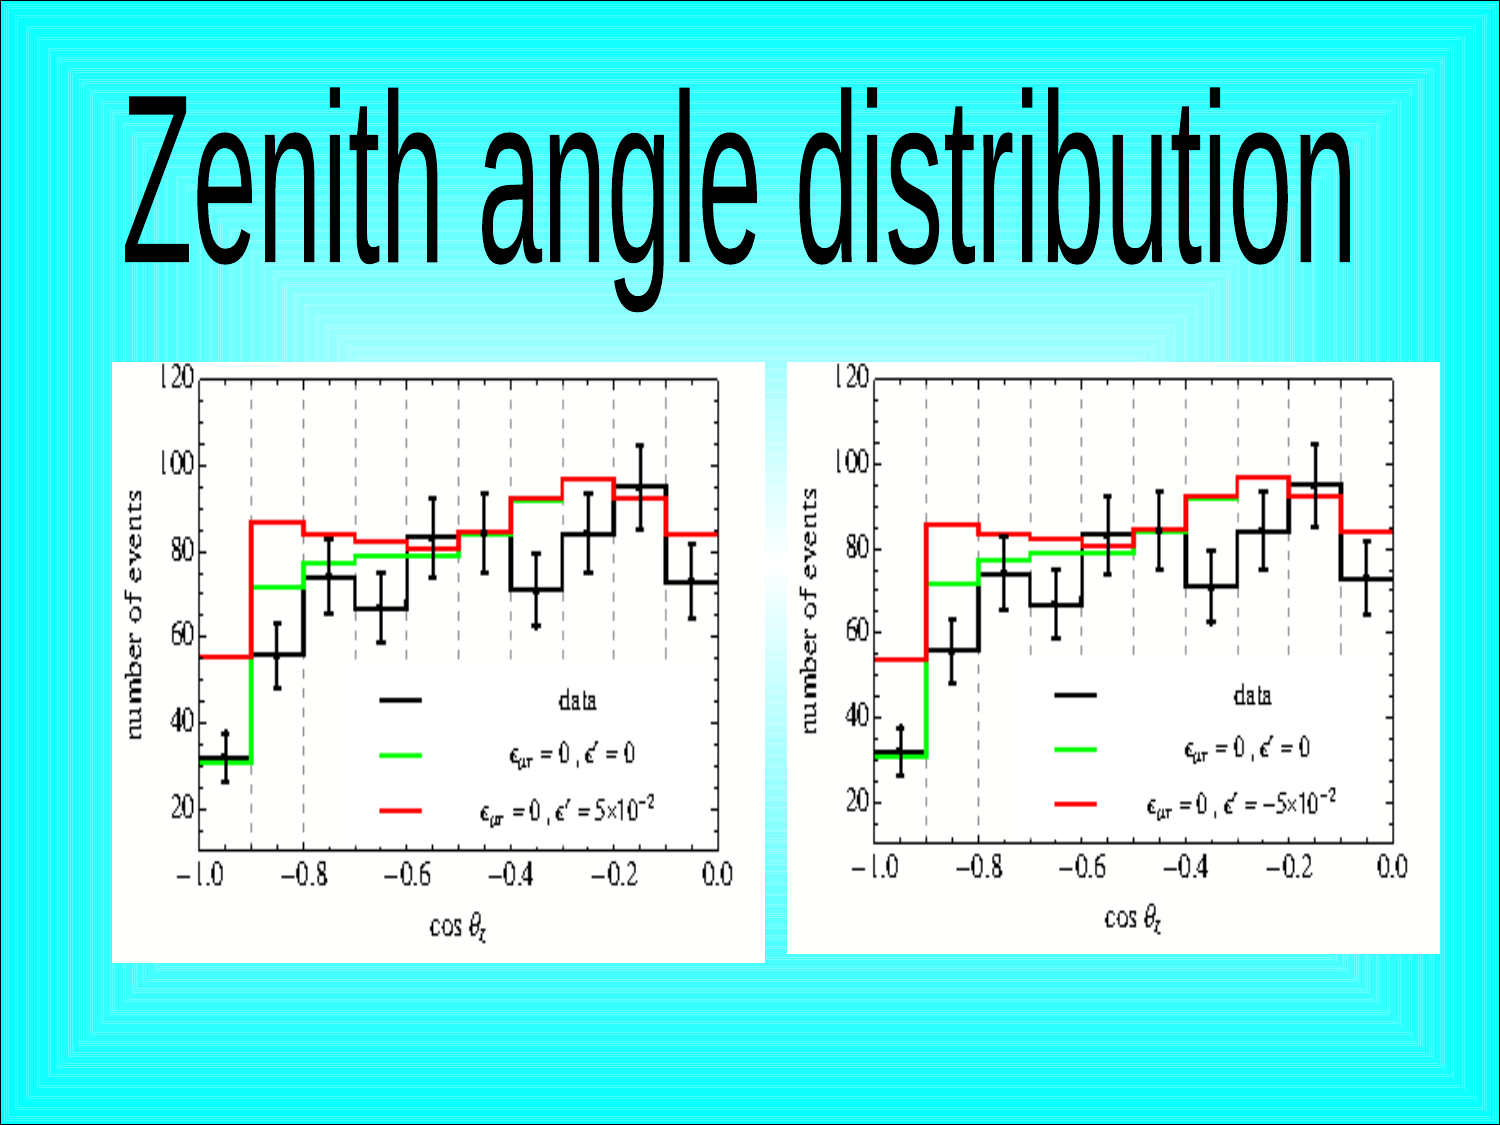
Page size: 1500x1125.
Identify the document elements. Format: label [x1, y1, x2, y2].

picture [112, 362, 765, 963]
text_box [172, 156, 215, 232]
picture [787, 362, 1440, 955]
text_box [0, 0, 1500, 1125]
